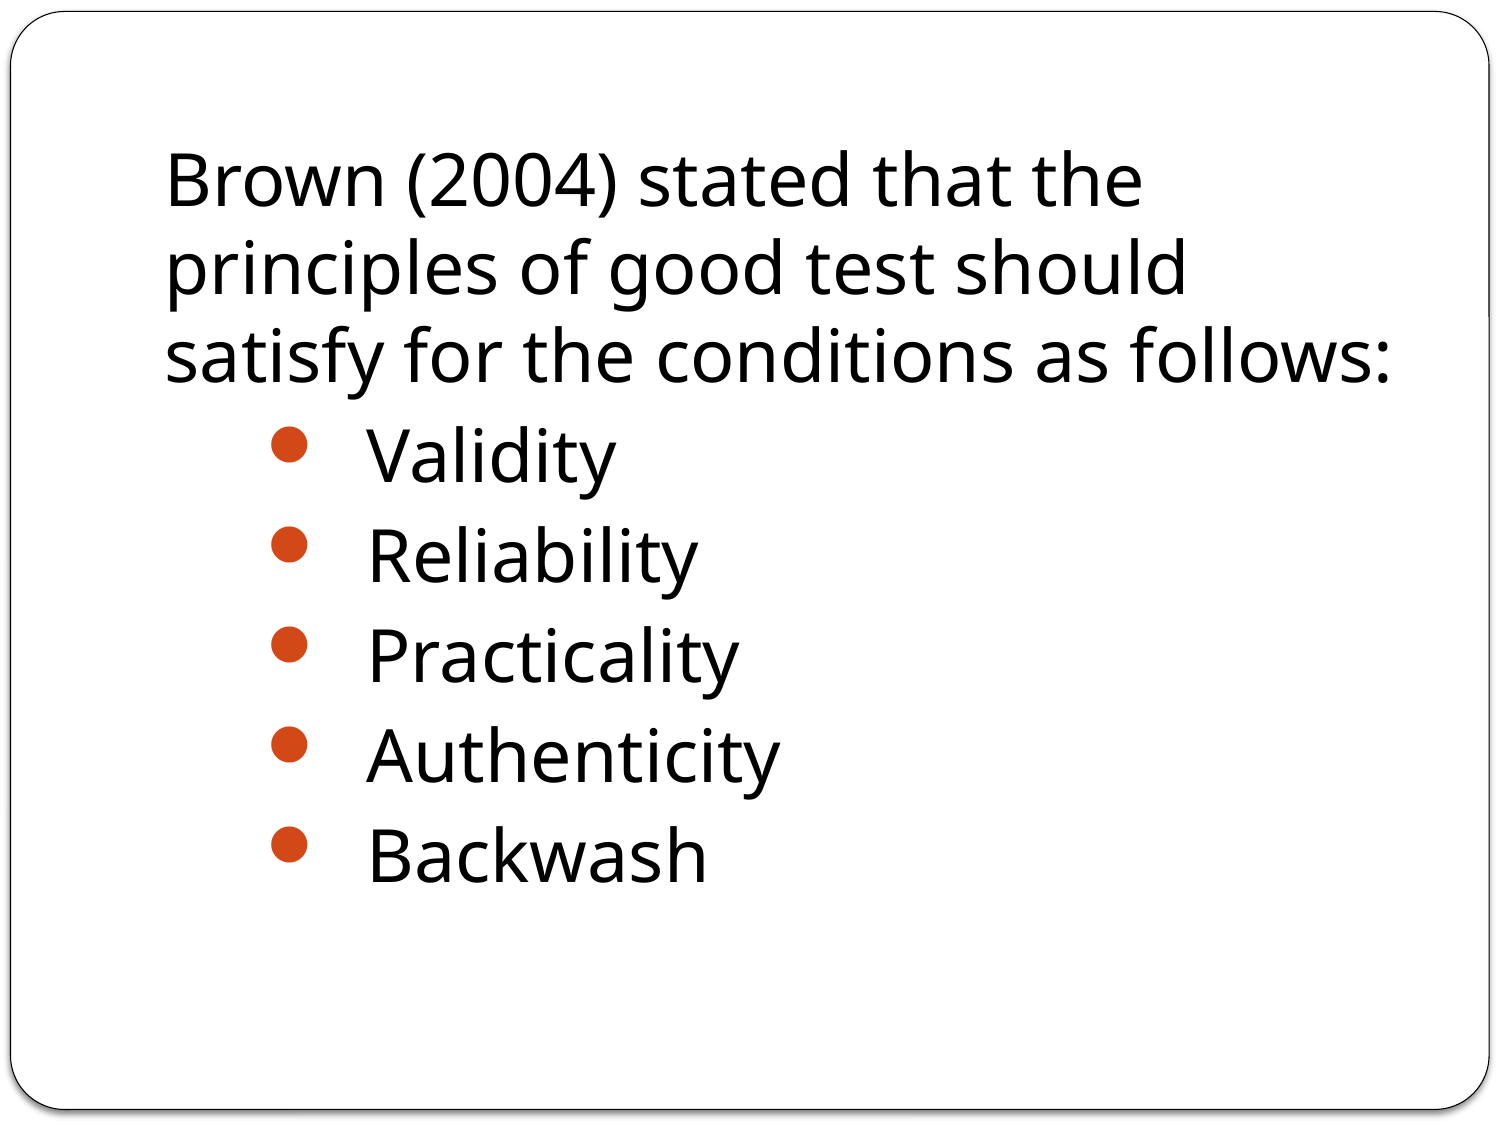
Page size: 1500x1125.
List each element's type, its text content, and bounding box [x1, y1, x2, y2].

list Brown (2004) stated that the principles of good test should satisfy for the conditions as follows: Validity Reliability Practicality Authenticity Backwash [150, 125, 1425, 988]
